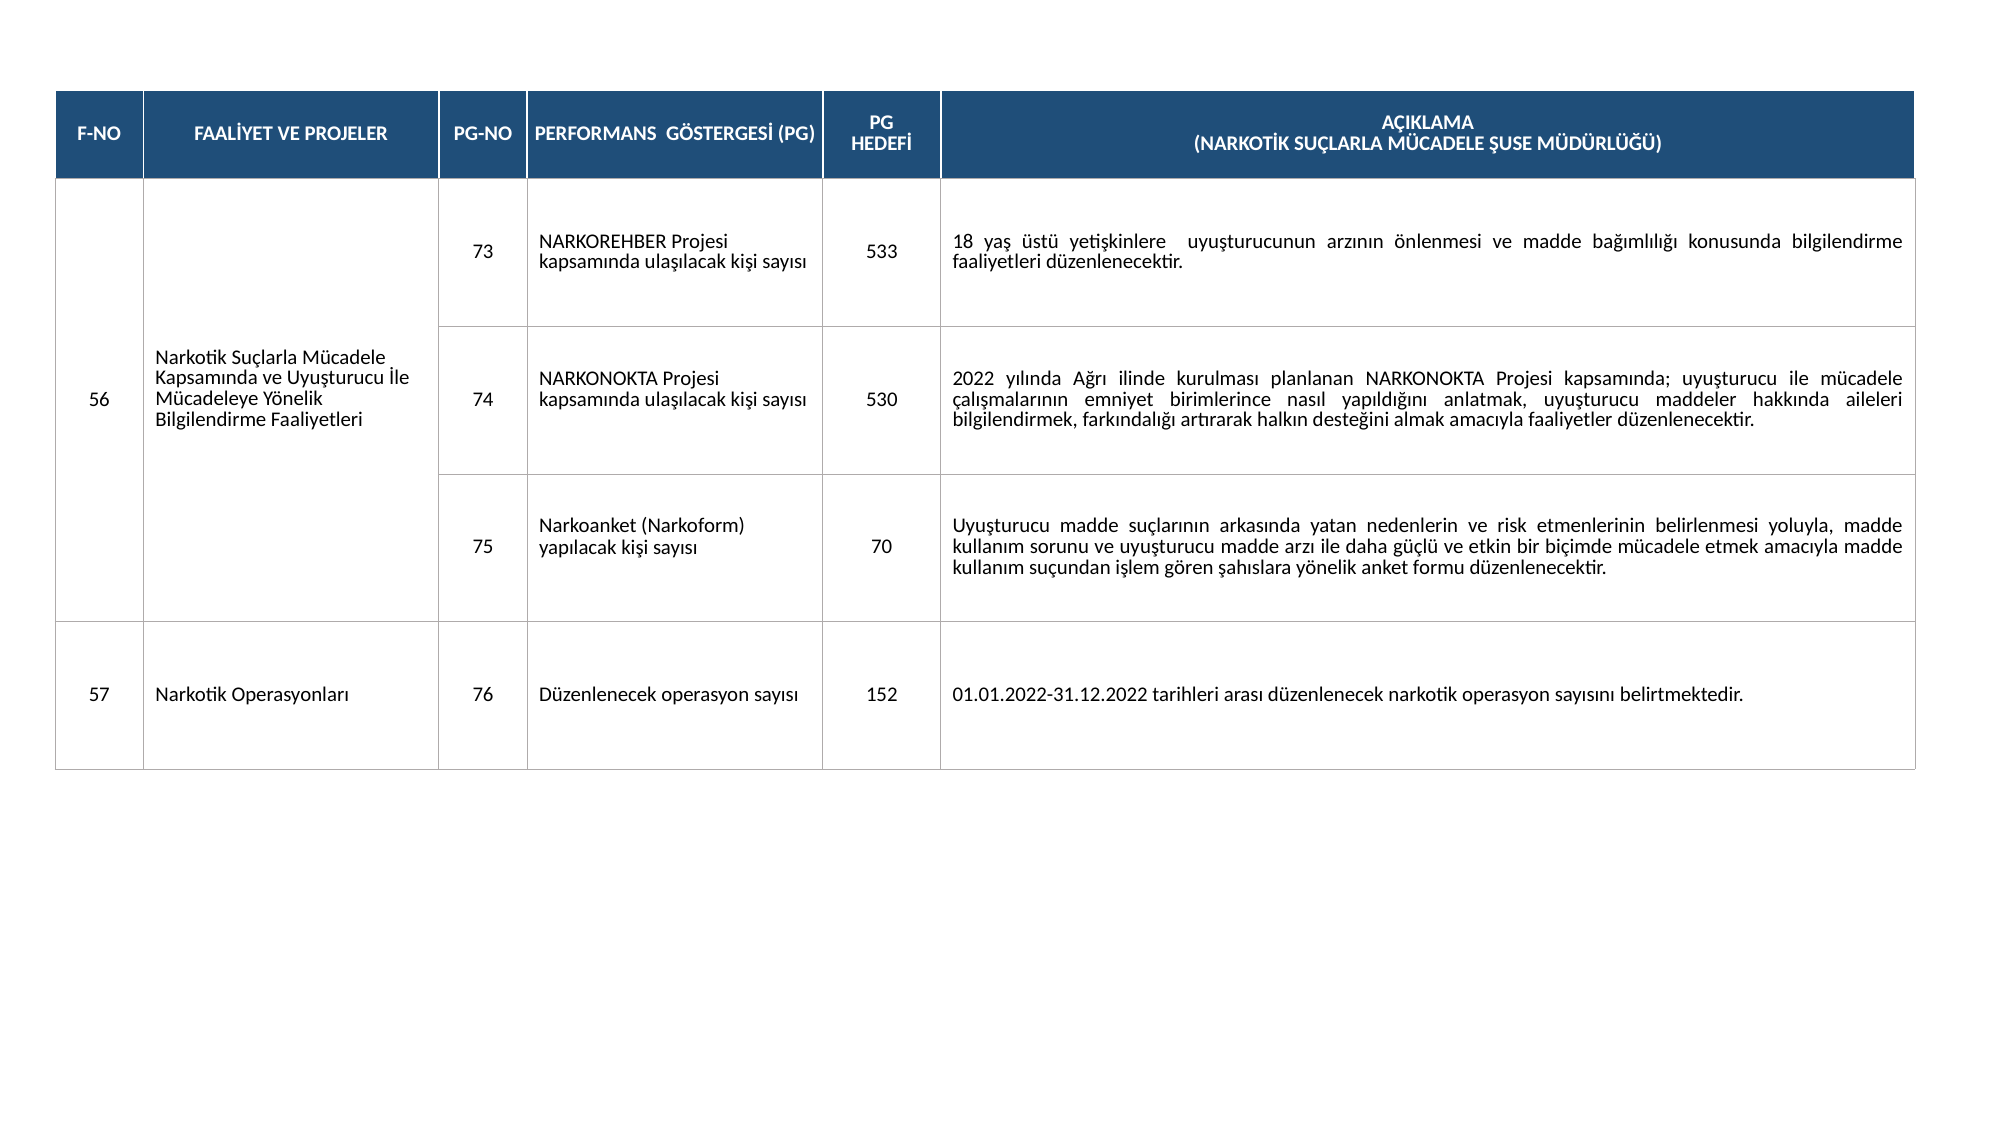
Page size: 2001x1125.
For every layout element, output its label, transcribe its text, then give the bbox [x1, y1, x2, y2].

table_header PG-NO [440, 91, 526, 178]
table_cell 18 yaş üstü yetişkinlere uyuşturucunun arzının önlenmesi ve madde bağımlılığı konusunda bilgilendirme faaliyetleri düzenlenecektir. [941, 179, 1915, 326]
table_cell 57 [56, 622, 143, 769]
table_cell 74 [439, 327, 527, 474]
table_cell 01.01.2022-31.12.2022 tarihleri arası düzenlenecek narkotik operasyon sayısını belirtmektedir. [941, 622, 1915, 769]
table_cell 533 [823, 179, 940, 326]
table_cell 152 [823, 622, 940, 769]
table_header FAALİYET VE PROJELER [144, 91, 438, 178]
table_cell NARKONOKTA Projesi kapsamında ulaşılacak kişi sayısı [528, 327, 822, 474]
table_cell NARKOREHBER Projesi kapsamında ulaşılacak kişi sayısı [528, 179, 822, 326]
table_cell Narkotik Suçlarla Mücadele Kapsamında ve Uyuşturucu İle Mücadeleye Yönelik Bilgilendirme Faaliyetleri [144, 179, 438, 621]
table_cell Uyuşturucu madde suçlarının arkasında yatan nedenlerin ve risk etmenlerinin belirlenmesi yoluyla, madde kullanım sorunu ve uyuşturucu madde arzı ile daha güçlü ve etkin bir biçimde mücadele etmek amacıyla madde kullanım suçundan işlem gören şahıslara yönelik anket formu düzenlenecektir. [941, 475, 1915, 621]
table_cell 76 [439, 622, 527, 769]
table_header AÇIKLAMA (NARKOTİK SUÇLARLA MÜCADELE ŞUSE MÜDÜRLÜĞÜ) [942, 91, 1914, 178]
table_header F-NO [56, 91, 143, 178]
table_cell Düzenlenecek operasyon sayısı [528, 622, 822, 769]
table_cell 75 [439, 475, 527, 621]
table_header PG HEDEFİ [824, 91, 940, 178]
table_cell 2022 yılında Ağrı ilinde kurulması planlanan NARKONOKTA Projesi kapsamında; uyuşturucu ile mücadele çalışmalarının emniyet birimlerince nasıl yapıldığını anlatmak, uyuşturucu maddeler hakkında aileleri bilgilendirmek, farkındalığı artırarak halkın desteğini almak amacıyla faaliyetler düzenlenecektir. [941, 327, 1915, 474]
table_cell Narkotik Operasyonları [144, 622, 438, 769]
table_cell 73 [439, 179, 527, 326]
table_cell 70 [823, 475, 940, 621]
table_cell 530 [823, 327, 940, 474]
table_cell 56 [56, 179, 143, 621]
table_cell Narkoanket (Narkoform) yapılacak kişi sayısı [528, 475, 822, 621]
table_header PERFORMANS GÖSTERGESİ (PG) [528, 91, 822, 178]
